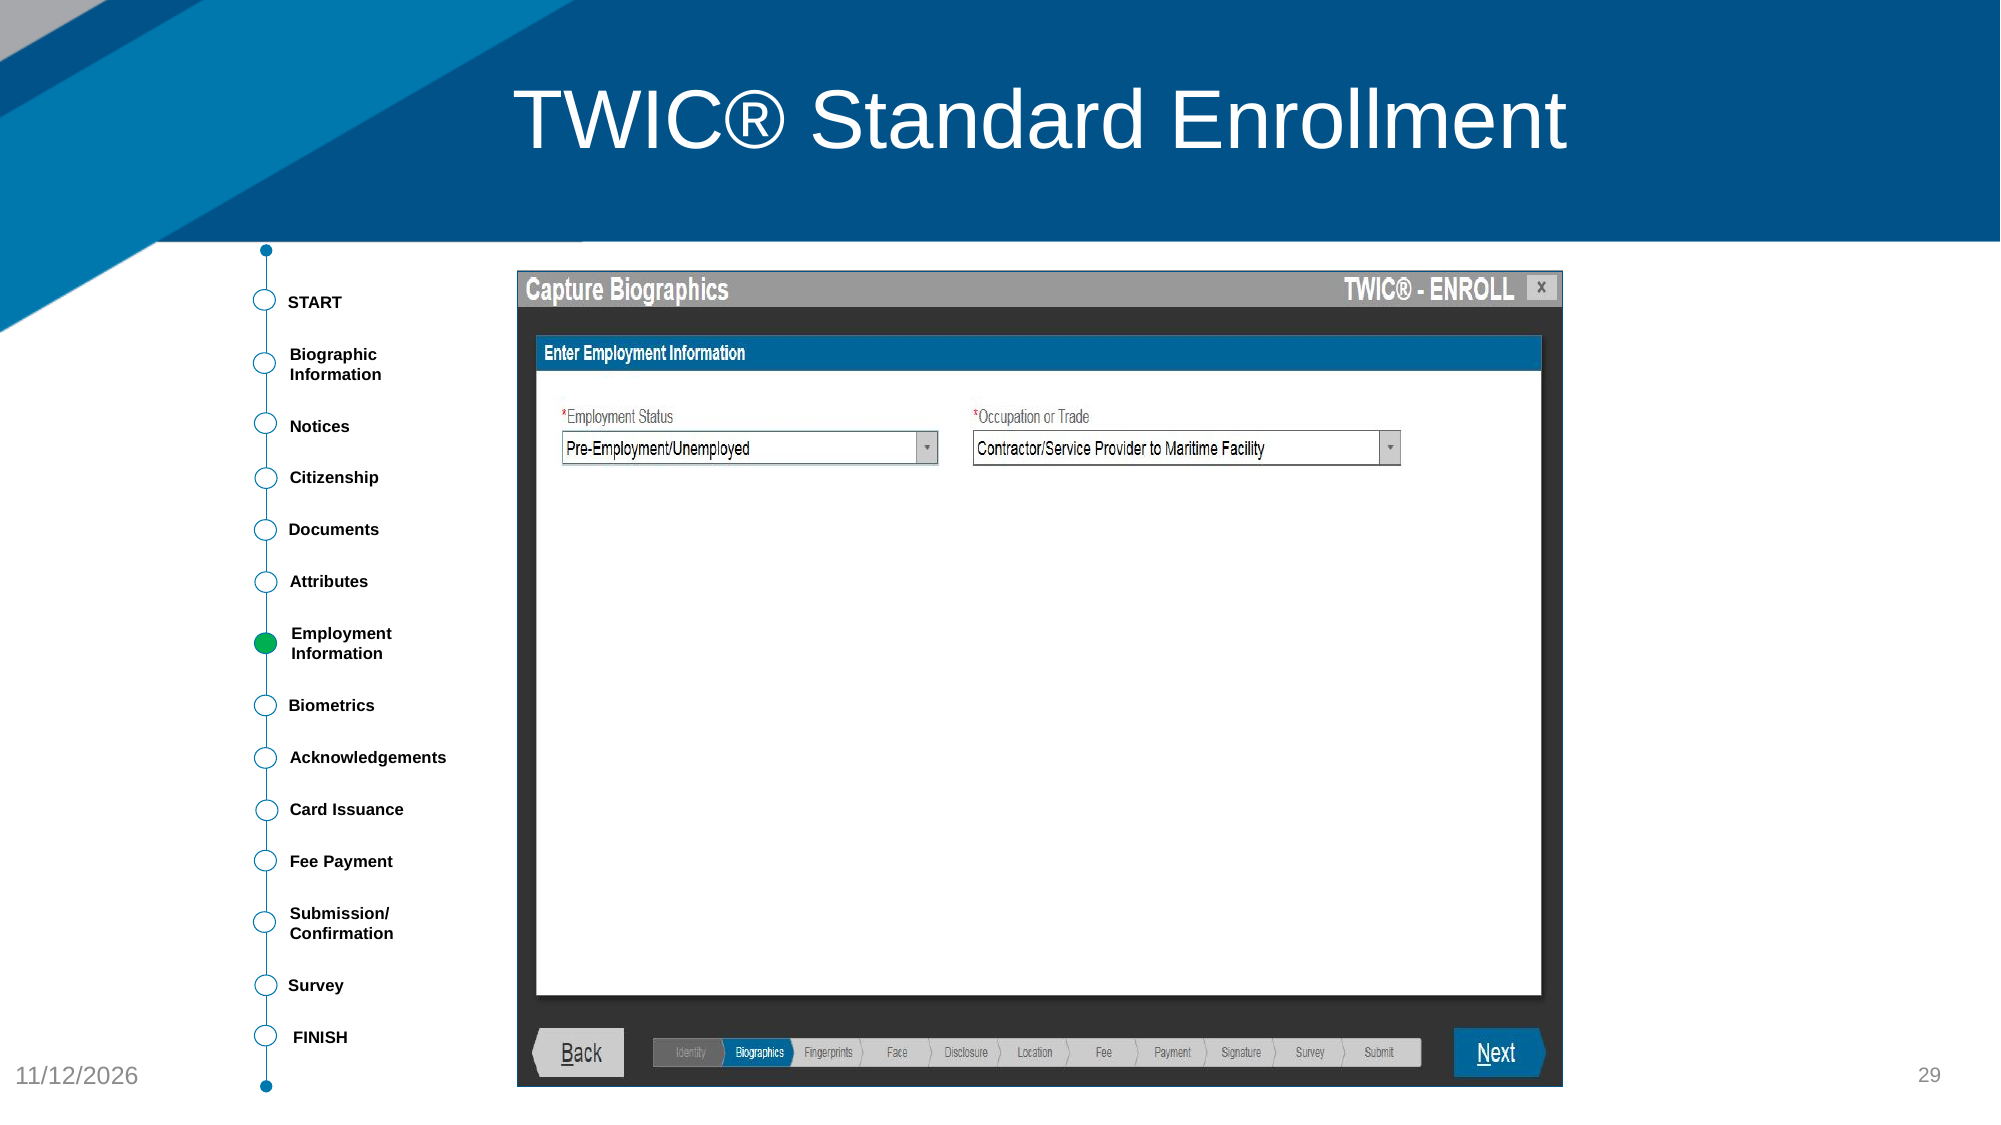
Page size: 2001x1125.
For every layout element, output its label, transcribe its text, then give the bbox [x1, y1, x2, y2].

text_box [253, 694, 266, 717]
text_box [254, 571, 266, 593]
text_box FINISH [273, 1019, 368, 1054]
text_box Card Issuance [274, 791, 478, 827]
text_box START [268, 284, 362, 319]
picture [0, 0, 2000, 1087]
text_box [253, 632, 266, 655]
text_box [267, 694, 277, 717]
text_box [267, 467, 278, 489]
text_box [252, 911, 266, 933]
text_box Citizenship [274, 459, 401, 495]
text_box [253, 747, 266, 769]
text_box [267, 412, 278, 434]
picture [0, 0, 200, 116]
text_box [267, 352, 276, 374]
text_box [267, 974, 278, 996]
text_box Acknowledgements [274, 739, 478, 775]
text_box Survey [273, 967, 476, 1002]
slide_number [0, 1044, 175, 1105]
text_box [253, 849, 266, 872]
text_box [253, 1024, 266, 1047]
text_box [267, 632, 278, 654]
title TWIC® Standard Enrollment [512, 0, 1844, 243]
text_box [253, 519, 266, 541]
text_box [267, 519, 277, 541]
text_box Fee Payment [274, 843, 433, 879]
text_box [267, 911, 277, 933]
text_box Employment Information [276, 615, 434, 671]
slide_number 29 [1843, 1043, 1942, 1104]
text_box [267, 289, 276, 311]
text_box Biographic Information [274, 336, 401, 391]
text_box Documents [273, 511, 477, 547]
text_box Biometrics [273, 687, 477, 723]
text_box [267, 571, 278, 593]
text_box Attributes [274, 563, 401, 599]
text_box [252, 352, 266, 374]
text_box [253, 412, 266, 435]
text_box [252, 289, 266, 311]
text_box [255, 799, 266, 822]
text_box [267, 747, 278, 769]
text_box Notices [274, 408, 401, 443]
text_box [254, 974, 266, 997]
text_box [254, 467, 266, 489]
text_box Submission/ Confirmation [274, 895, 441, 950]
text_box [267, 849, 274, 872]
text_box [267, 799, 279, 822]
text_box [267, 1024, 273, 1047]
